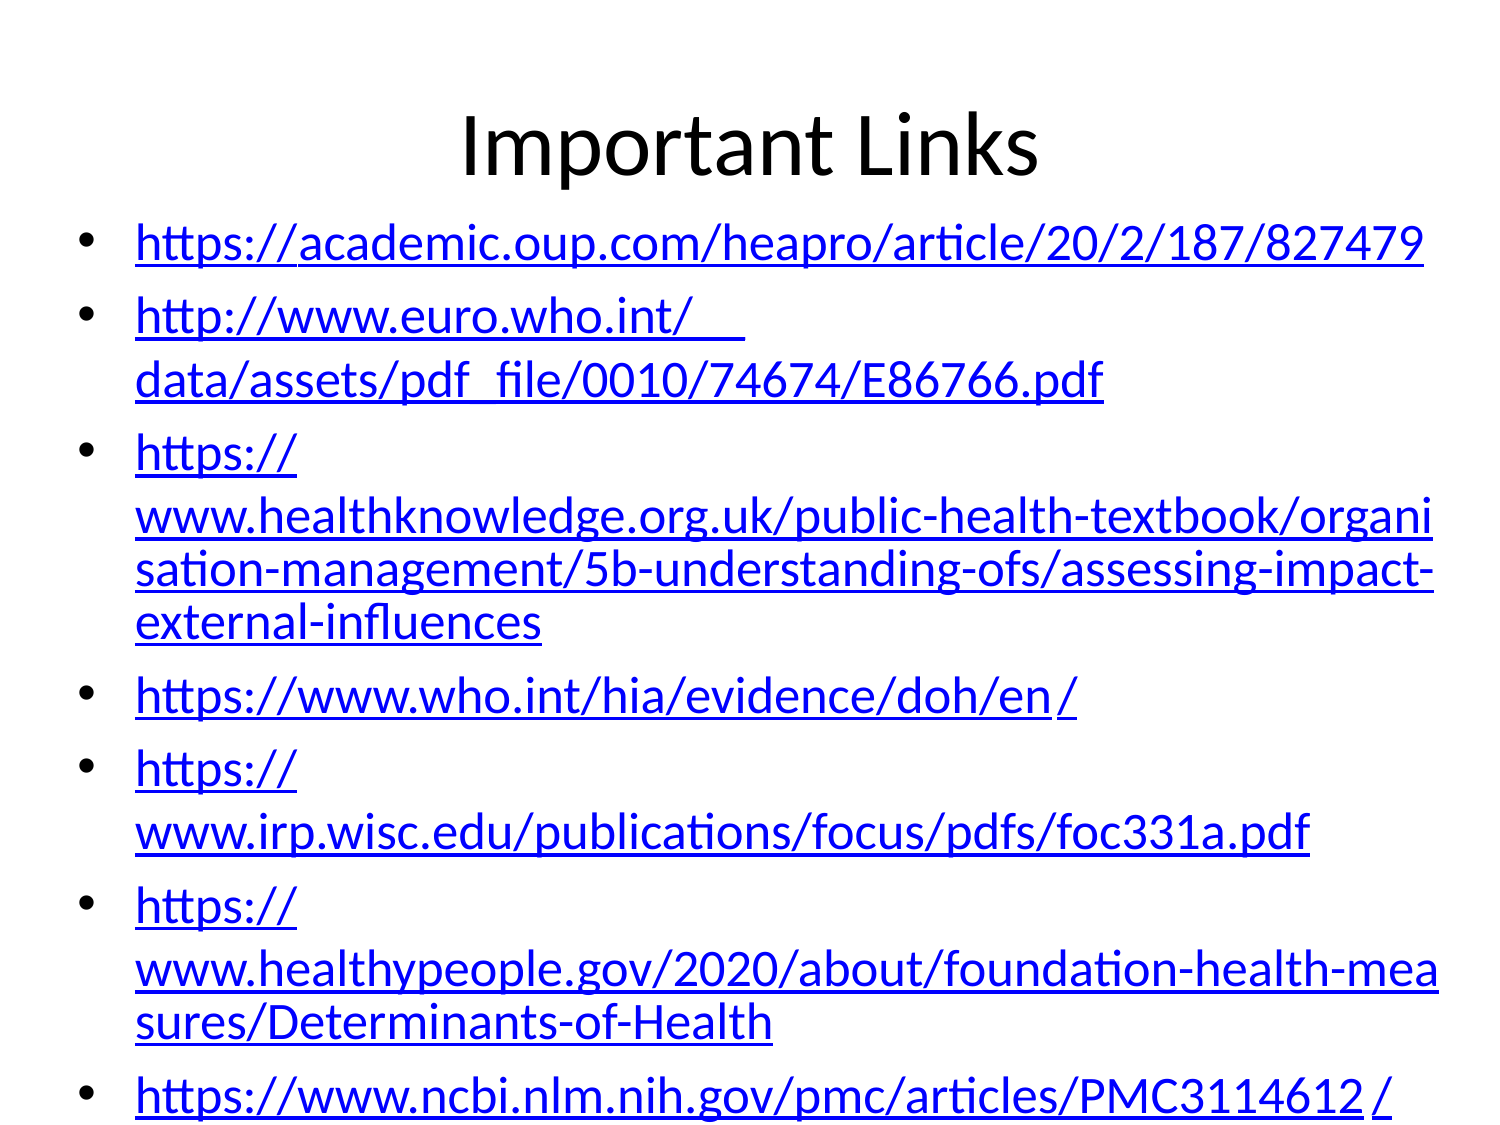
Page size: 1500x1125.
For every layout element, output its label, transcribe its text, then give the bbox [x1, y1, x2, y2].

title Important Links [75, 45, 1425, 200]
list https://academic.oup.com/heapro/article/20/2/187/827479 http://www.euro.who.int/__data/assets/pdf_file/0010/74674/E86766.pdf https://www.healthknowledge.org.uk/public-health-textbook/organisation-management/5b-understanding-ofs/assessing-impact-external-influences https://www.who.int/hia/evidence/doh/en/ https://www.irp.wisc.edu/publications/focus/pdfs/foc331a.pdf https://www.healthypeople.gov/2020/about/foundation-health-measures/Determinants-of-Health https://www.ncbi.nlm.nih.gov/pmc/articles/PMC3114612/ https://international.commonwealthfund.org/features/government_role/ [62, 200, 1475, 1125]
